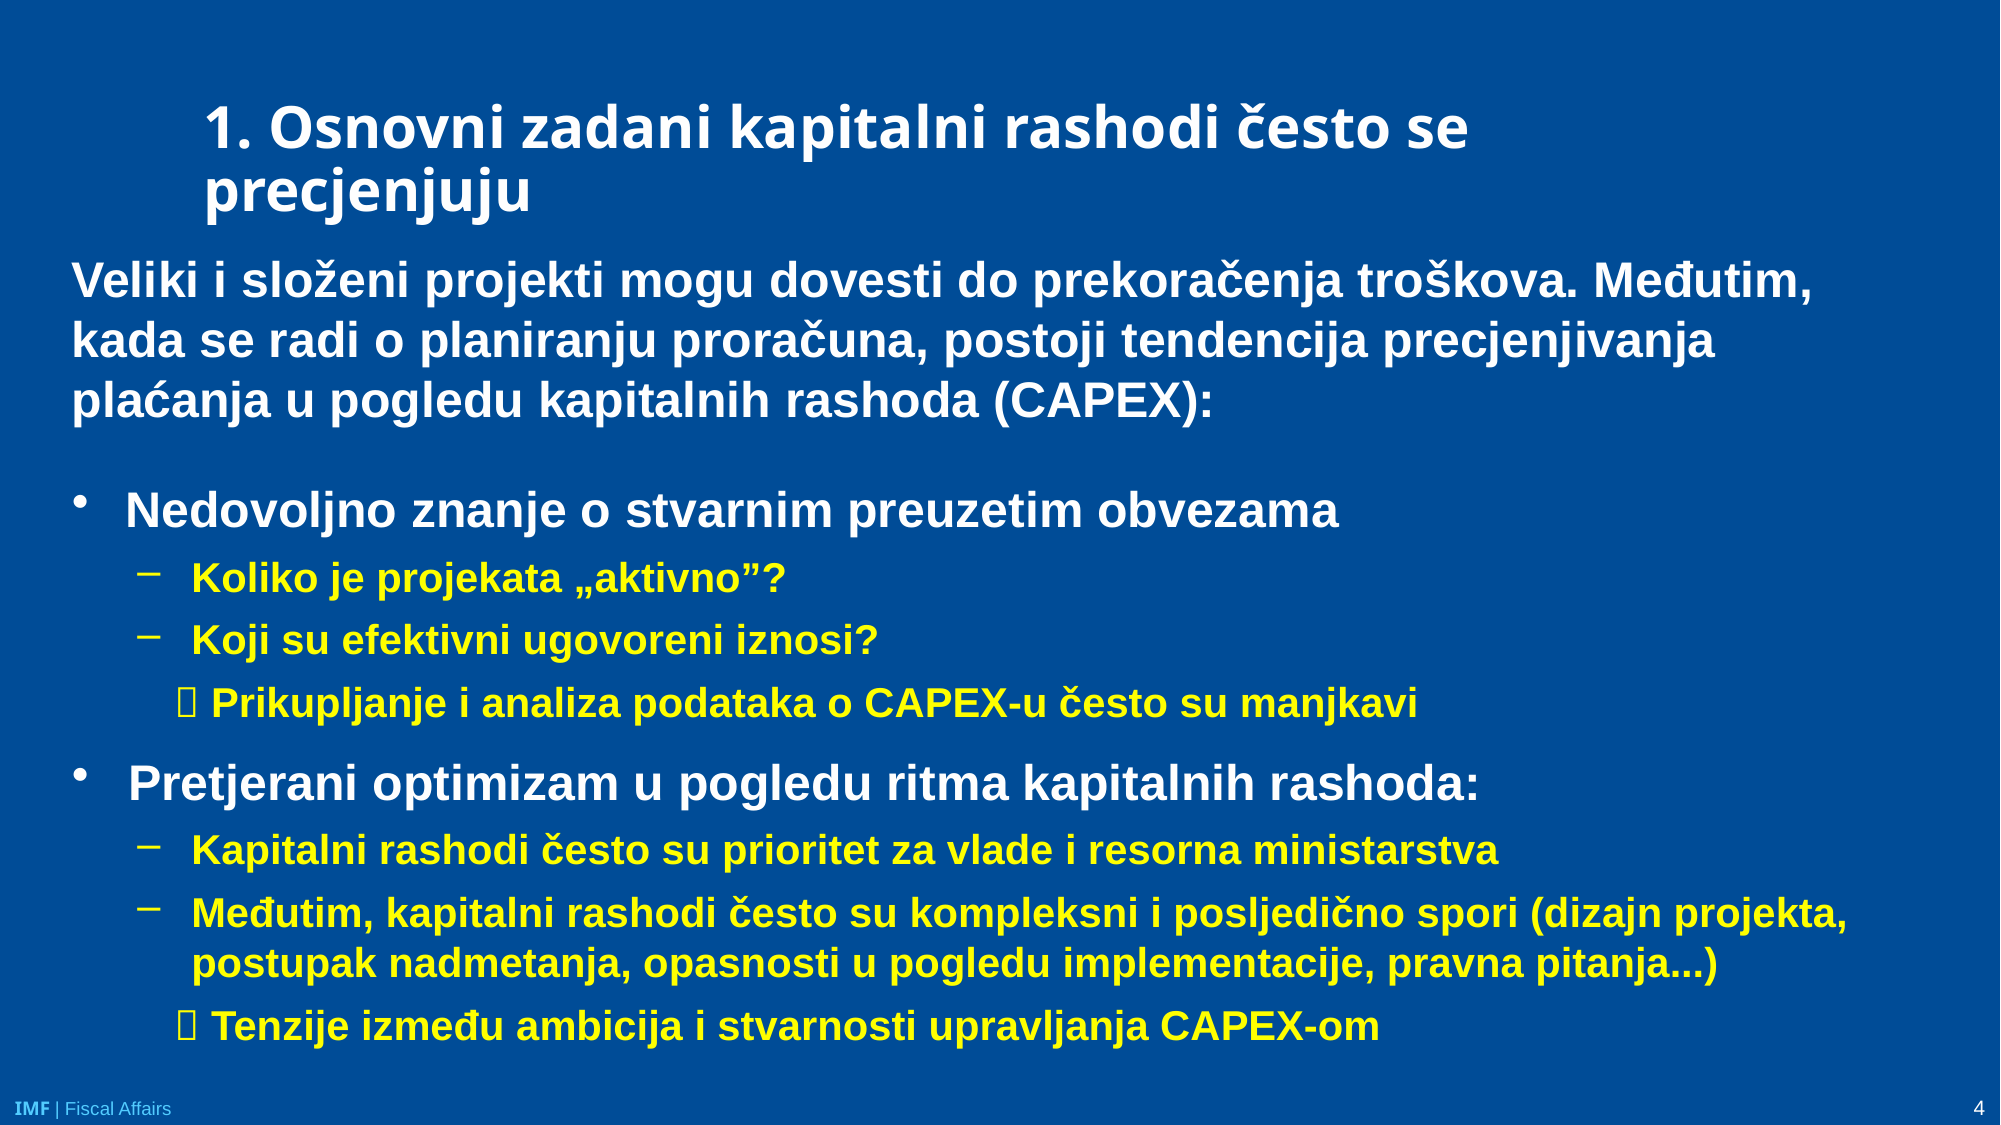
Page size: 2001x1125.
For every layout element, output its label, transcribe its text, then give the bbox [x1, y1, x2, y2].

title 1. Osnovni zadani kapitalni rashodi često se precjenjuju [203, 80, 1798, 225]
list Veliki i složeni projekti mogu dovesti do prekoračenja troškova. Međutim, kada se radi o planiranju proračuna, postoji tendencija precjenjivanja plaćanja u pogledu kapitalnih rashoda (CAPEX): Nedovoljno znanje o stvarnim preuzetim obvezama Koliko je projekata „aktivno”? Koji su efektivni ugovoreni iznosi?  Prikupljanje i analiza podataka o CAPEX-u često su manjkavi Pretjerani optimizam u pogledu ritma kapitalnih rashoda: Kapitalni rashodi često su prioritet za vlade i resorna ministarstva Međutim, kapitalni rashodi često su kompleksni i posljedično spori (dizajn projekta, postupak nadmetanja, opasnosti u pogledu implementacije, pravna pitanja...)  Tenzije između ambicija i stvarnosti upravljanja CAPEX-om [71, 225, 1885, 1125]
